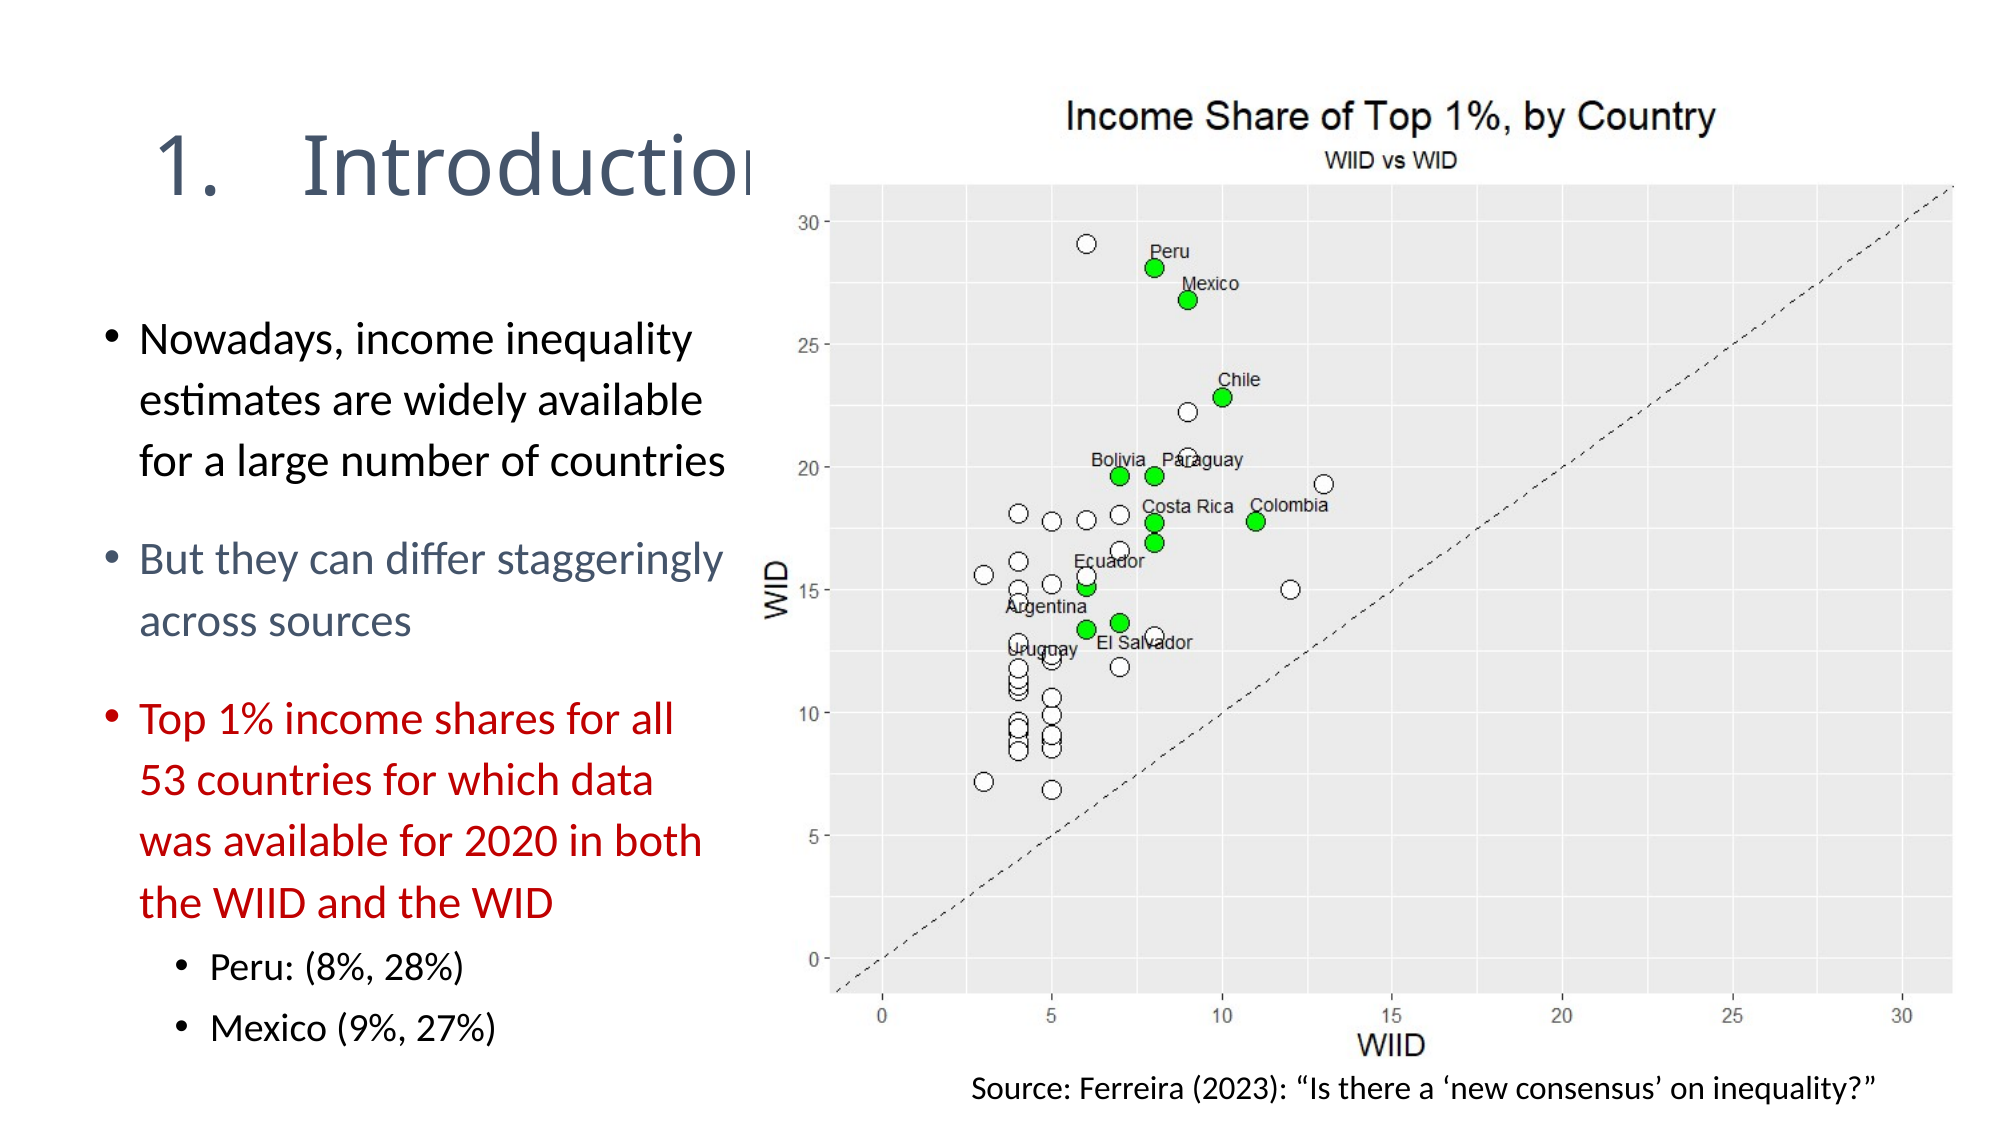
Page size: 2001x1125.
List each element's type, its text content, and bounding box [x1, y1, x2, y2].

picture [749, 86, 1966, 1107]
text_box Source: Ferreira (2023): “Is there a ‘new consensus’ on inequality?” [956, 1059, 1971, 1114]
title 1. Introduction [137, 59, 1863, 278]
list Nowadays, income inequality estimates are widely available for a large number of countries But they can differ staggeringly across sources Top 1% income shares for all 53 countries for which data was available for 2020 in both the WIID and the WID Peru: (8%, 28%) Mexico (9%, 27%) [88, 294, 745, 1098]
